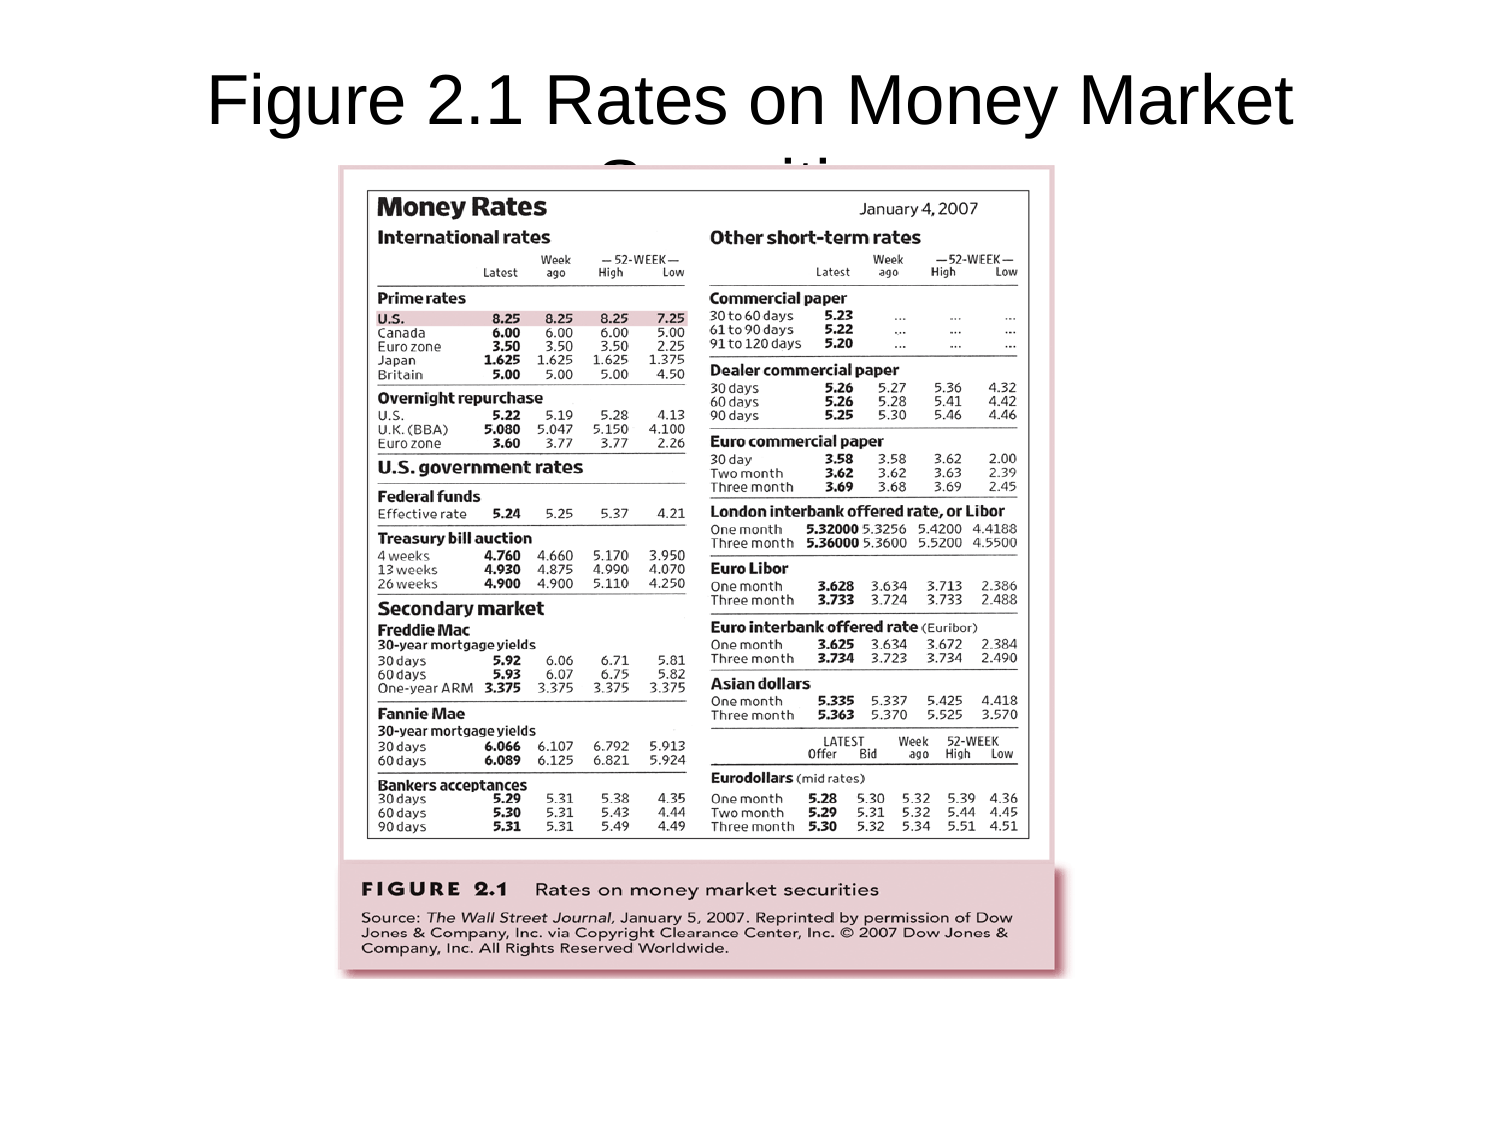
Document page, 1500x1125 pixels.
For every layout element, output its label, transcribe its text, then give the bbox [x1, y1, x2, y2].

picture [334, 165, 1076, 979]
title Figure 2.1 Rates on Money Market Securities [88, 57, 1414, 221]
